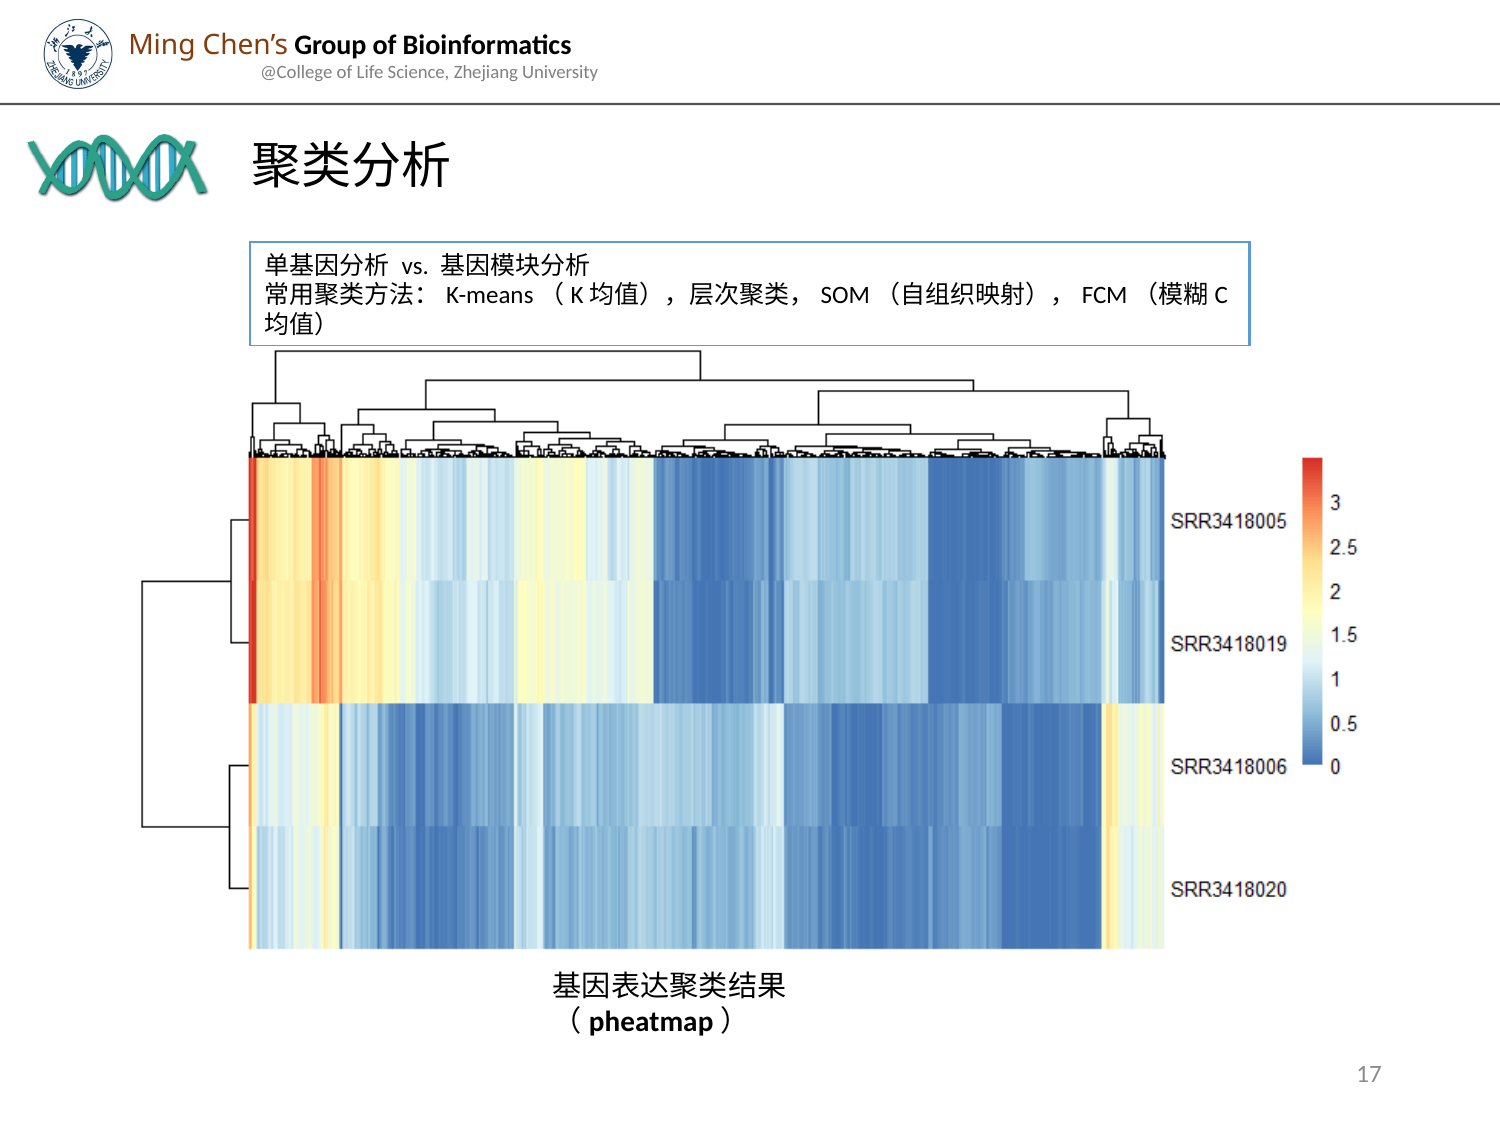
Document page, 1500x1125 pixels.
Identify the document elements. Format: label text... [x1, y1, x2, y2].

picture [25, 128, 210, 208]
text_box Ming Chen’s Group of Bioinformatics @College of Life Science, Zhejiang University [114, 18, 627, 90]
picture [137, 346, 1364, 960]
slide_number 17 [1059, 1042, 1397, 1103]
text_box [0, 102, 1500, 106]
text_box 基因表达聚类结果（pheatmap） [537, 960, 962, 1045]
picture [42, 18, 114, 90]
title 聚类分析 [236, 124, 470, 210]
text_box 单基因分析 vs. 基因模块分析 常用聚类方法：K-means（K均值），层次聚类，SOM（自组织映射），FCM（模糊C均值） [249, 241, 1251, 346]
